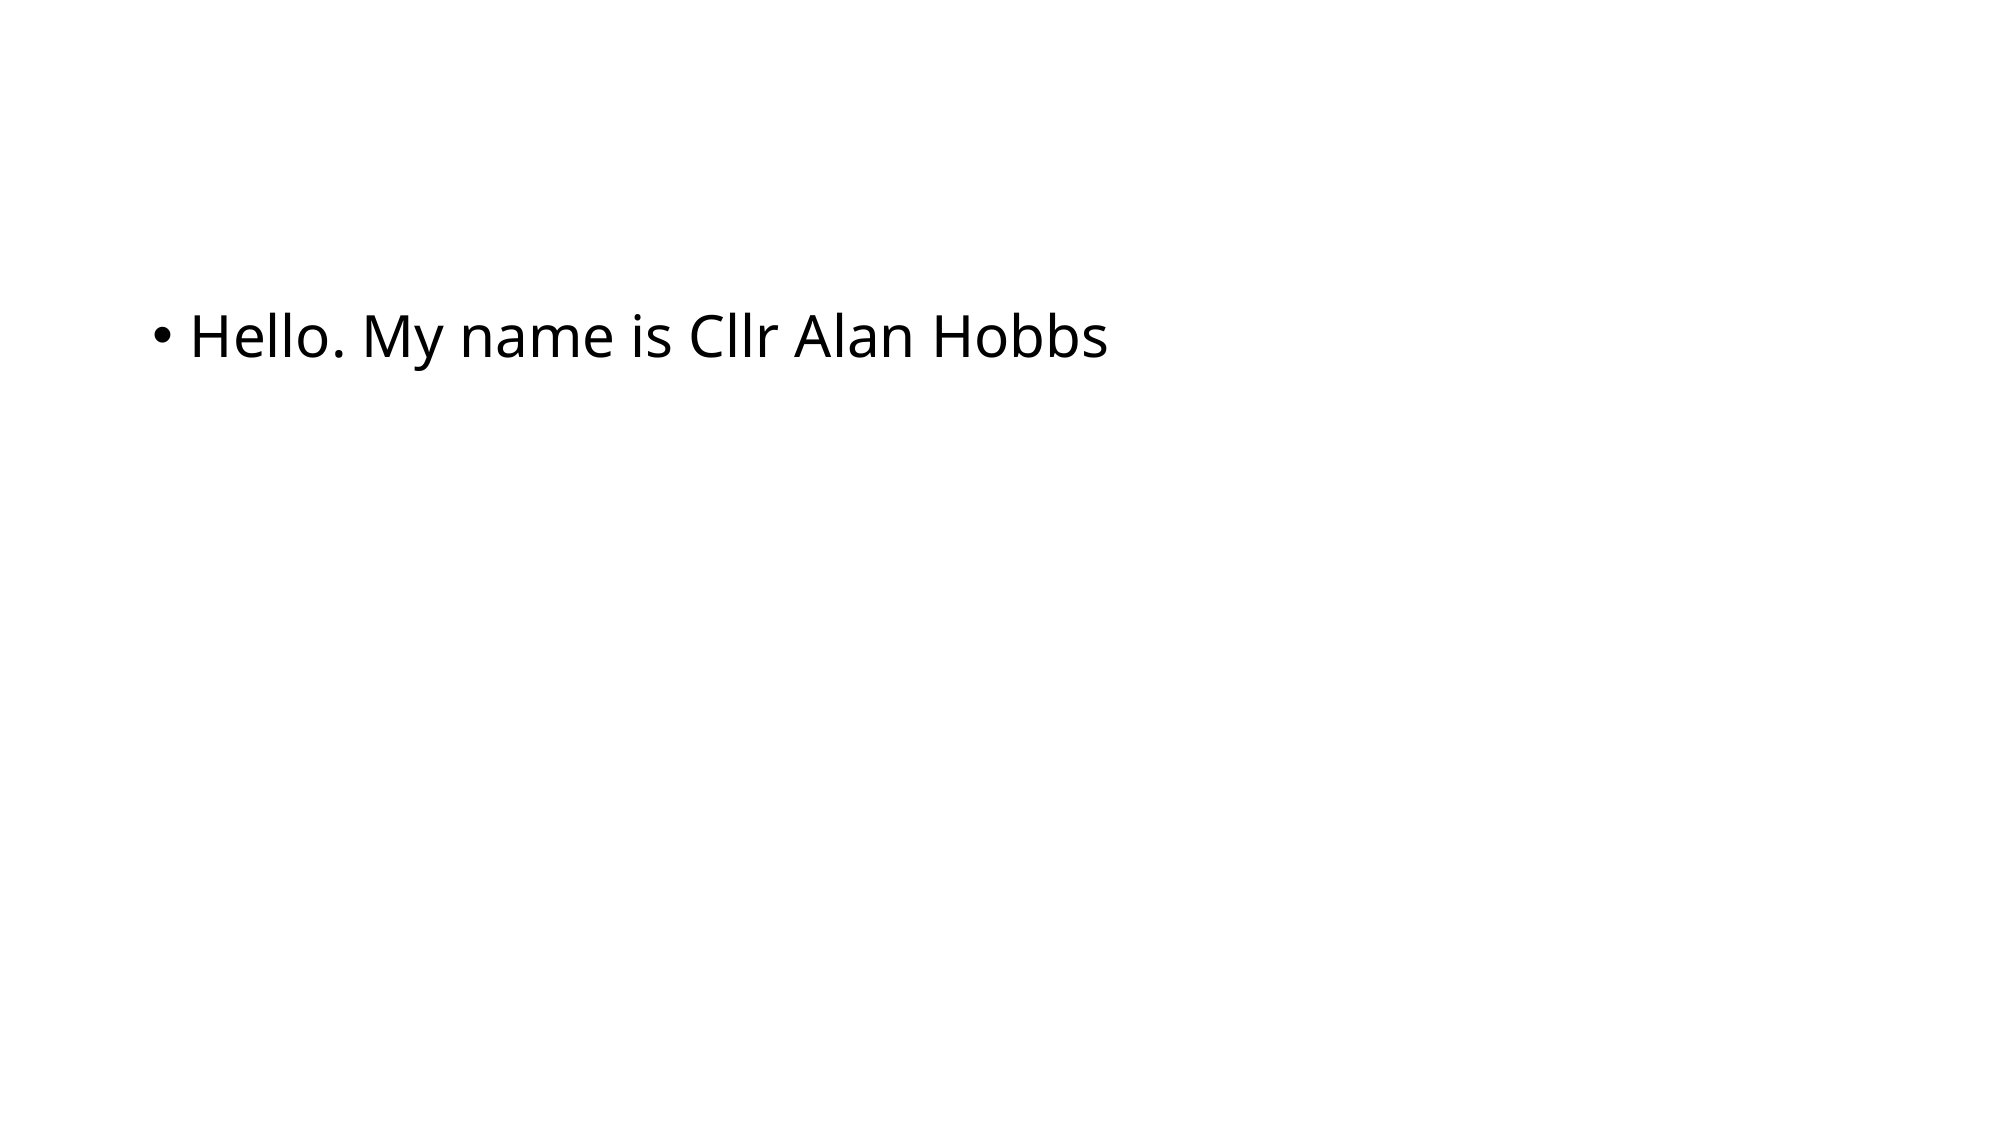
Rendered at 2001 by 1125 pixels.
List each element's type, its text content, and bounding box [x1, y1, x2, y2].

list Hello. My name is Cllr Alan Hobbs [137, 299, 1863, 1014]
